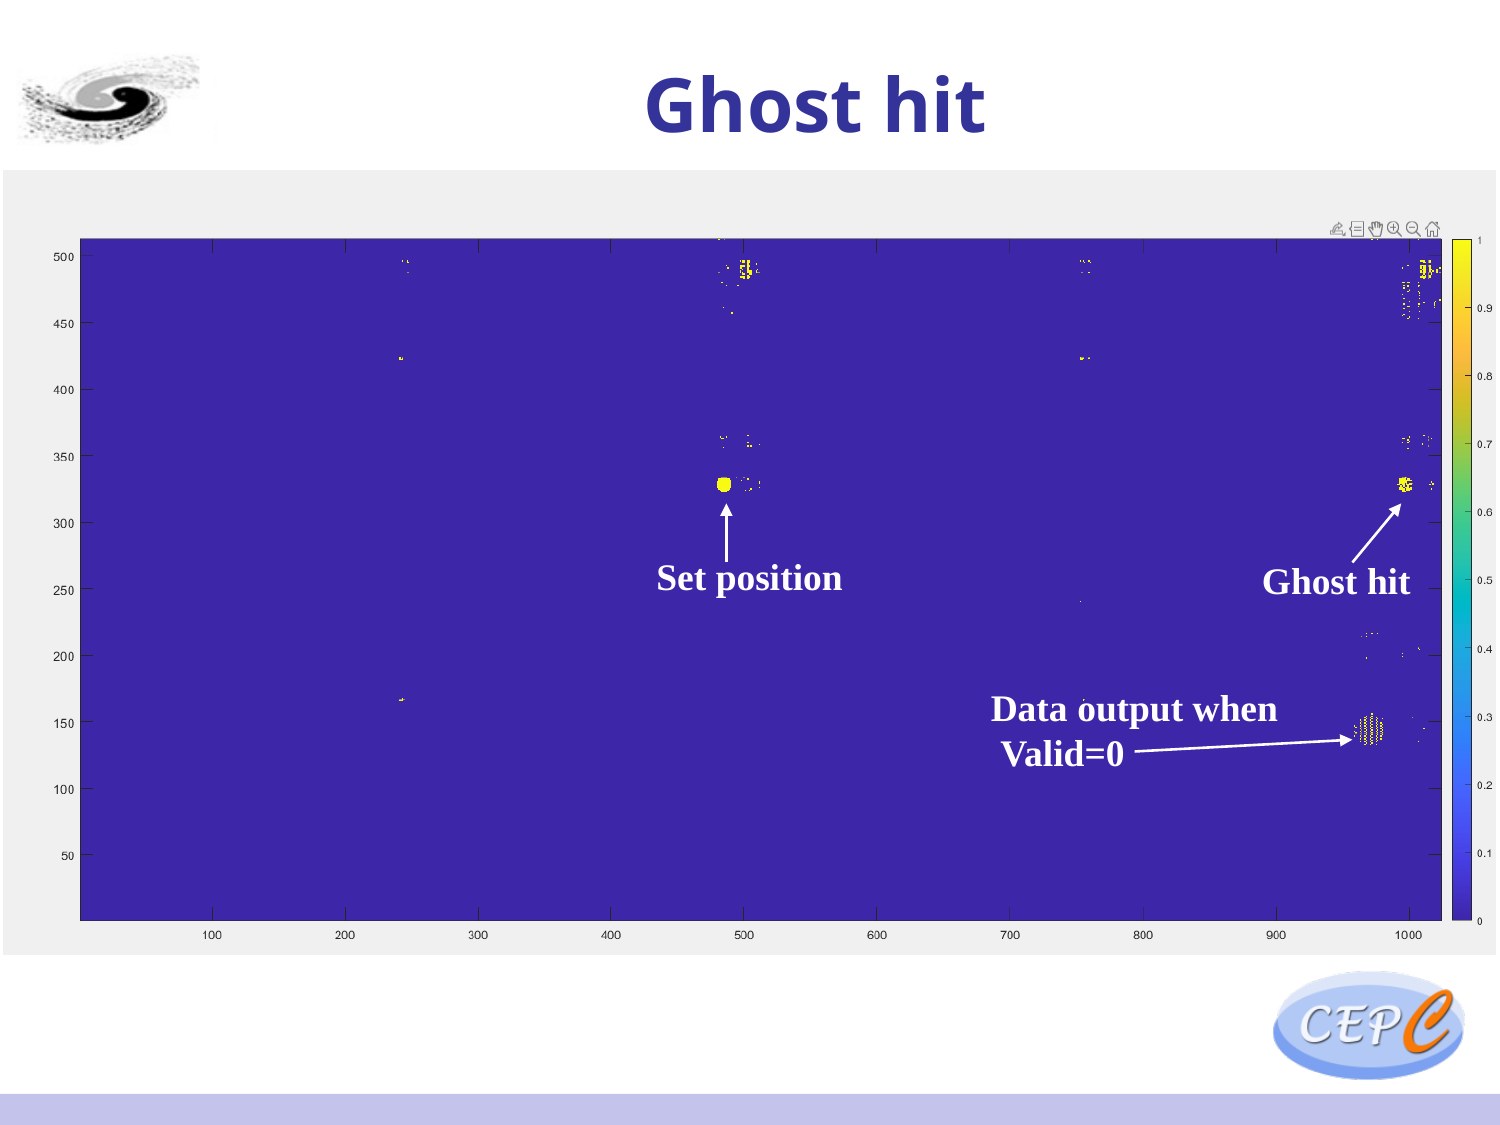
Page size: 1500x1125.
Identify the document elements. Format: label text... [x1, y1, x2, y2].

picture [1269, 965, 1469, 1084]
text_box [1352, 503, 1402, 563]
picture [2, 19, 1497, 955]
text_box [1134, 739, 1353, 752]
title Ghost hit [229, 8, 1402, 168]
